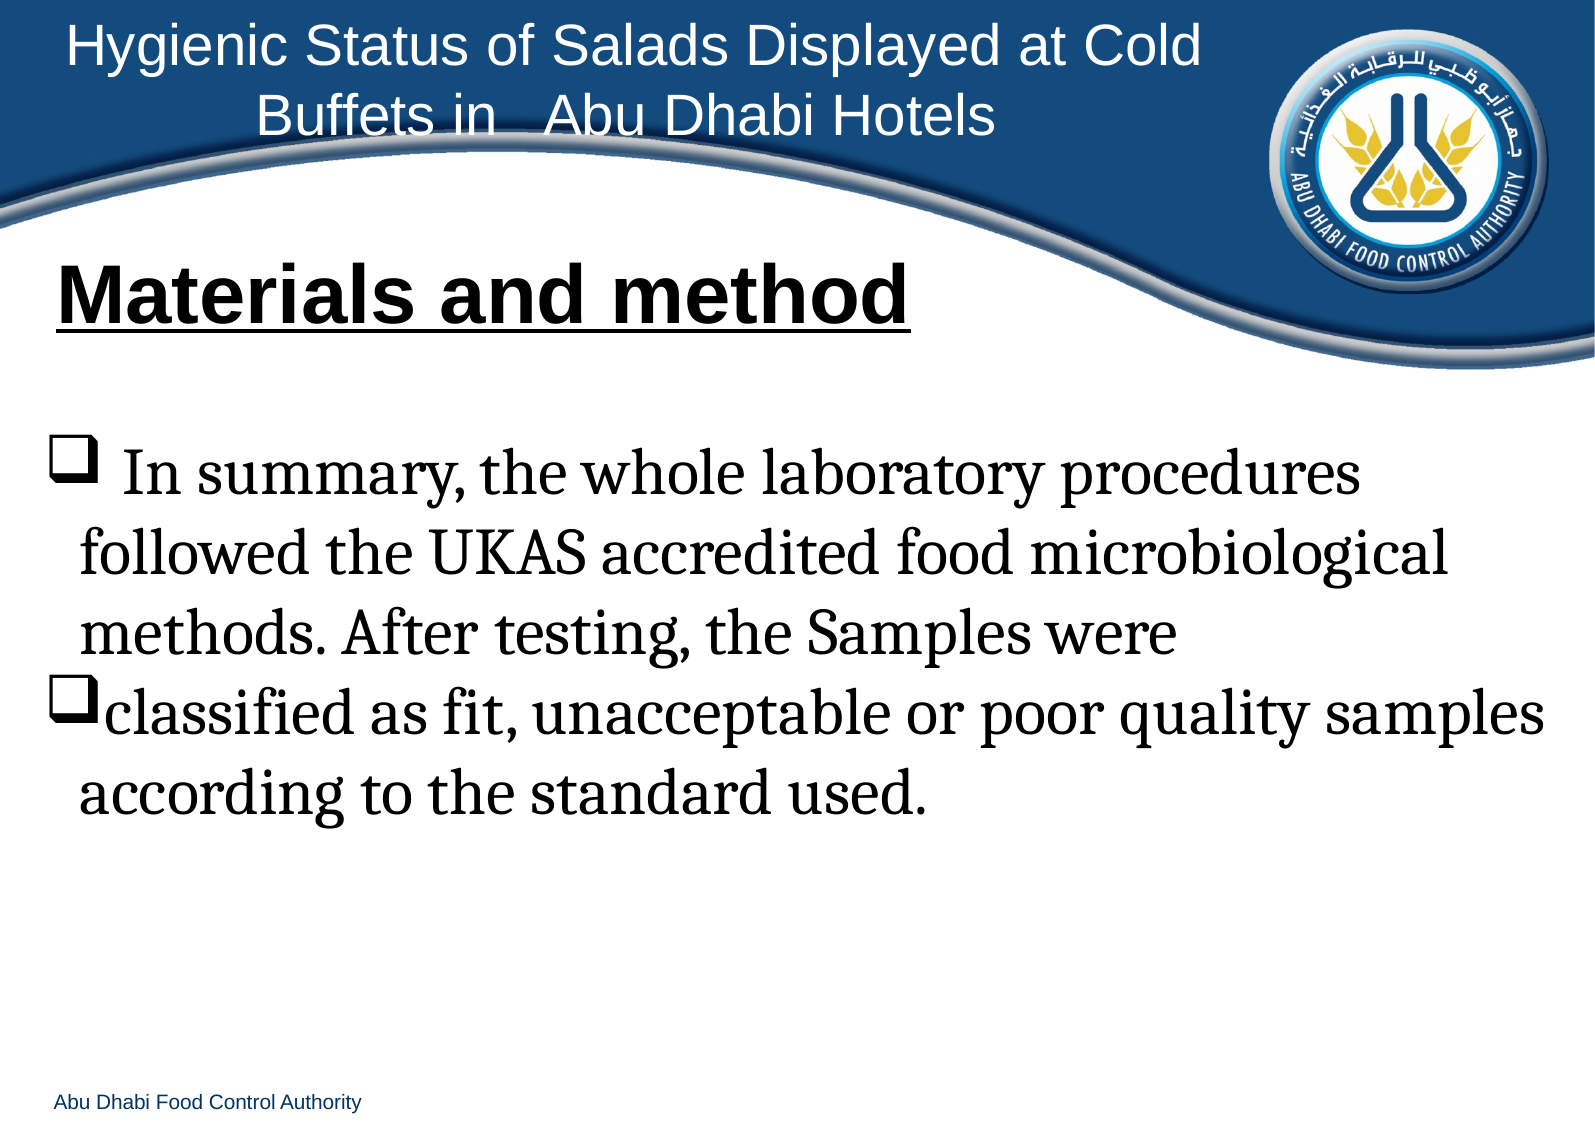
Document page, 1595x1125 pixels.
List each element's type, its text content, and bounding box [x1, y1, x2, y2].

text_box [35, 35, 1298, 173]
text_box Hygienic Status of Salads Displayed at Cold Buffets in Abu Dhabi Hotels [0, 0, 1270, 155]
picture [0, 0, 1595, 1125]
footer Abu Dhabi Food Control Authority [0, 1080, 378, 1125]
text_box In summary, the whole laboratory procedures followed the UKAS accredited food microbiological methods. After testing, the Samples were classified as fit, unacceptable or poor quality samples according to the standard used. [29, 420, 1566, 915]
text_box Materials and method [41, 233, 939, 348]
